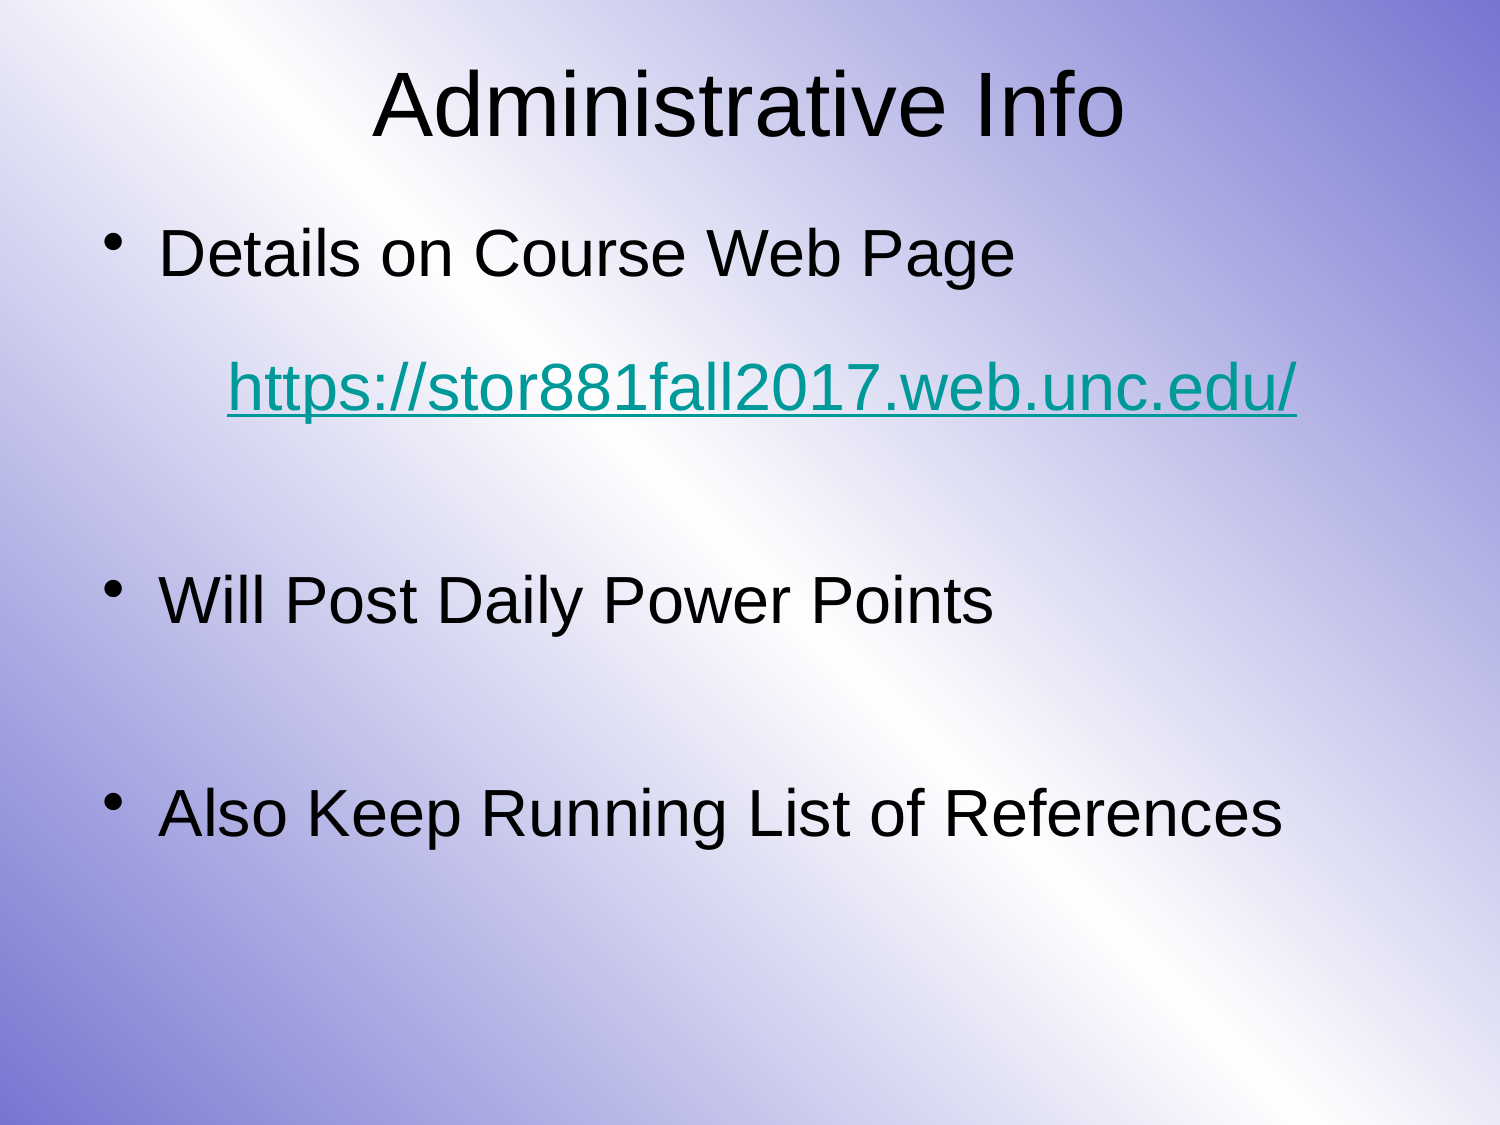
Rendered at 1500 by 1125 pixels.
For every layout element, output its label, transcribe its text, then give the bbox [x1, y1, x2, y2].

list Details on Course Web Page https://stor881fall2017.web.unc.edu/ Will Post Daily Power Points Also Keep Running List of References [87, 162, 1438, 1088]
title Administrative Info [75, 24, 1425, 175]
